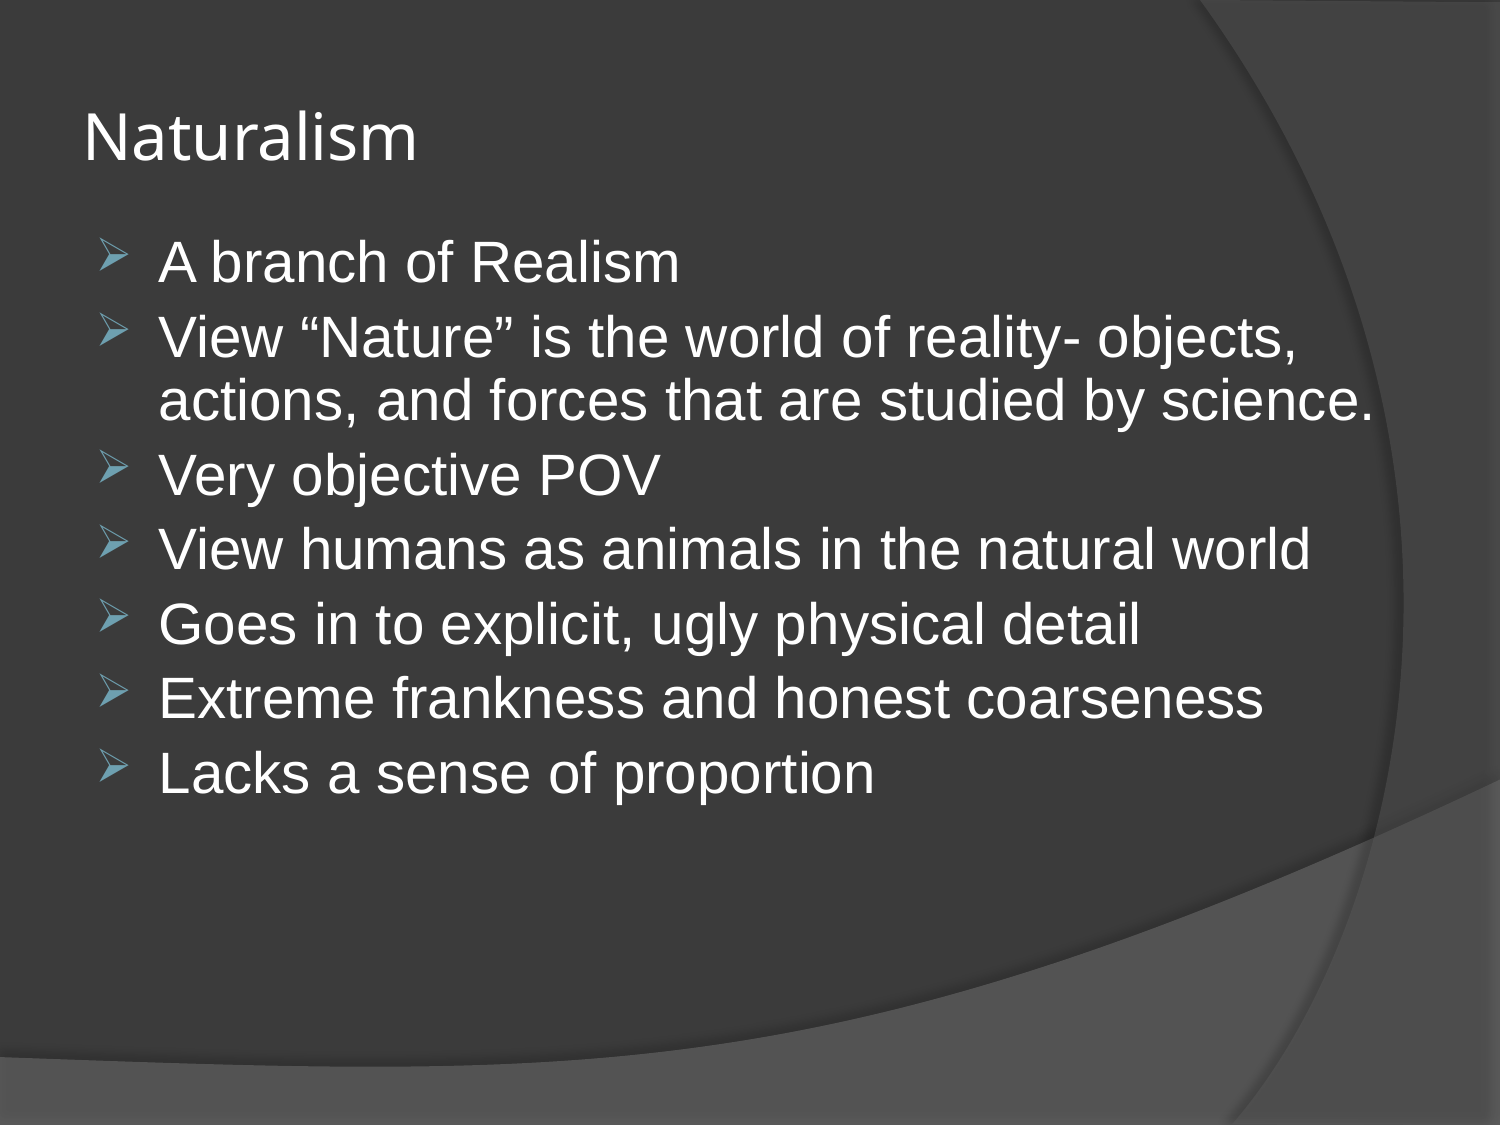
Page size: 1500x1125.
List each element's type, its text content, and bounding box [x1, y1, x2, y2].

list A branch of Realism View “Nature” is the world of reality- objects, actions, and forces that are studied by science. Very objective POV View humans as animals in the natural world Goes in to explicit, ugly physical detail Extreme frankness and honest coarseness Lacks a sense of proportion [75, 224, 1425, 968]
title Naturalism [75, 87, 1425, 224]
